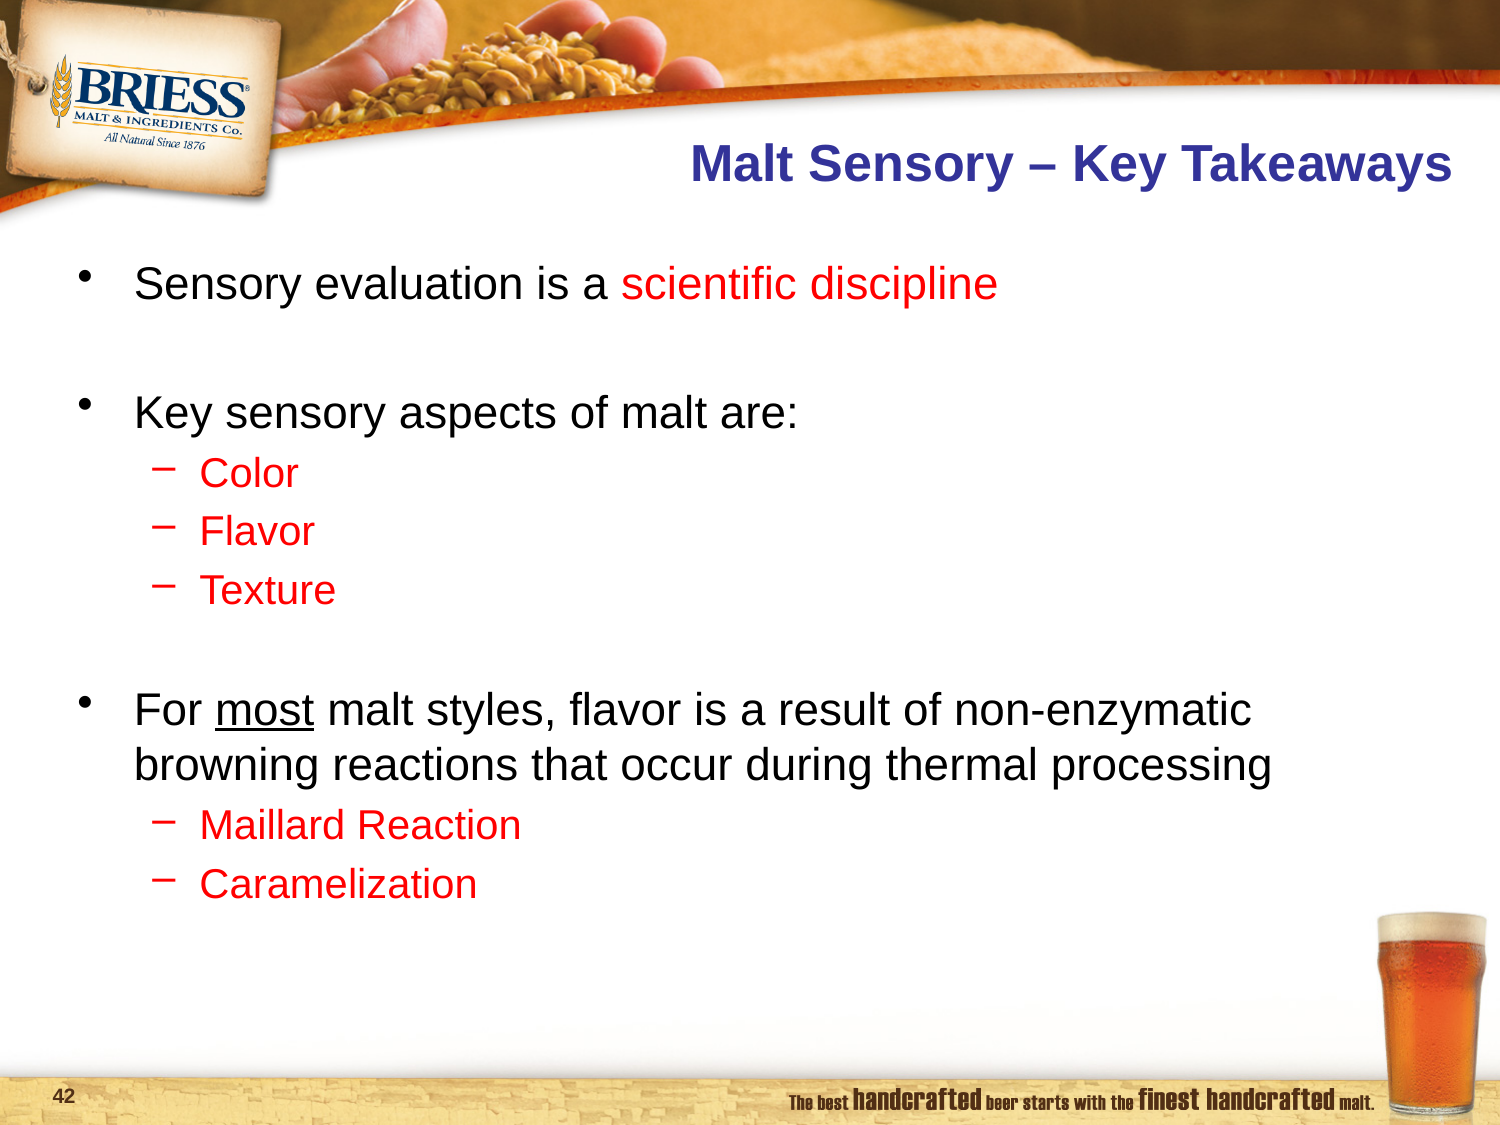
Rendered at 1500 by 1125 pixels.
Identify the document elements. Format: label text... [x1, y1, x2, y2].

list Sensory evaluation is a scientific discipline Key sensory aspects of malt are: Color Flavor Texture For most malt styles, flavor is a result of non-enzymatic browning reactions that occur during thermal processing Maillard Reaction Caramelization [62, 246, 1338, 922]
title Malt Sensory – Key Takeaways [193, 121, 1469, 247]
picture [0, 0, 1500, 1125]
slide_number 41 [37, 1074, 351, 1125]
